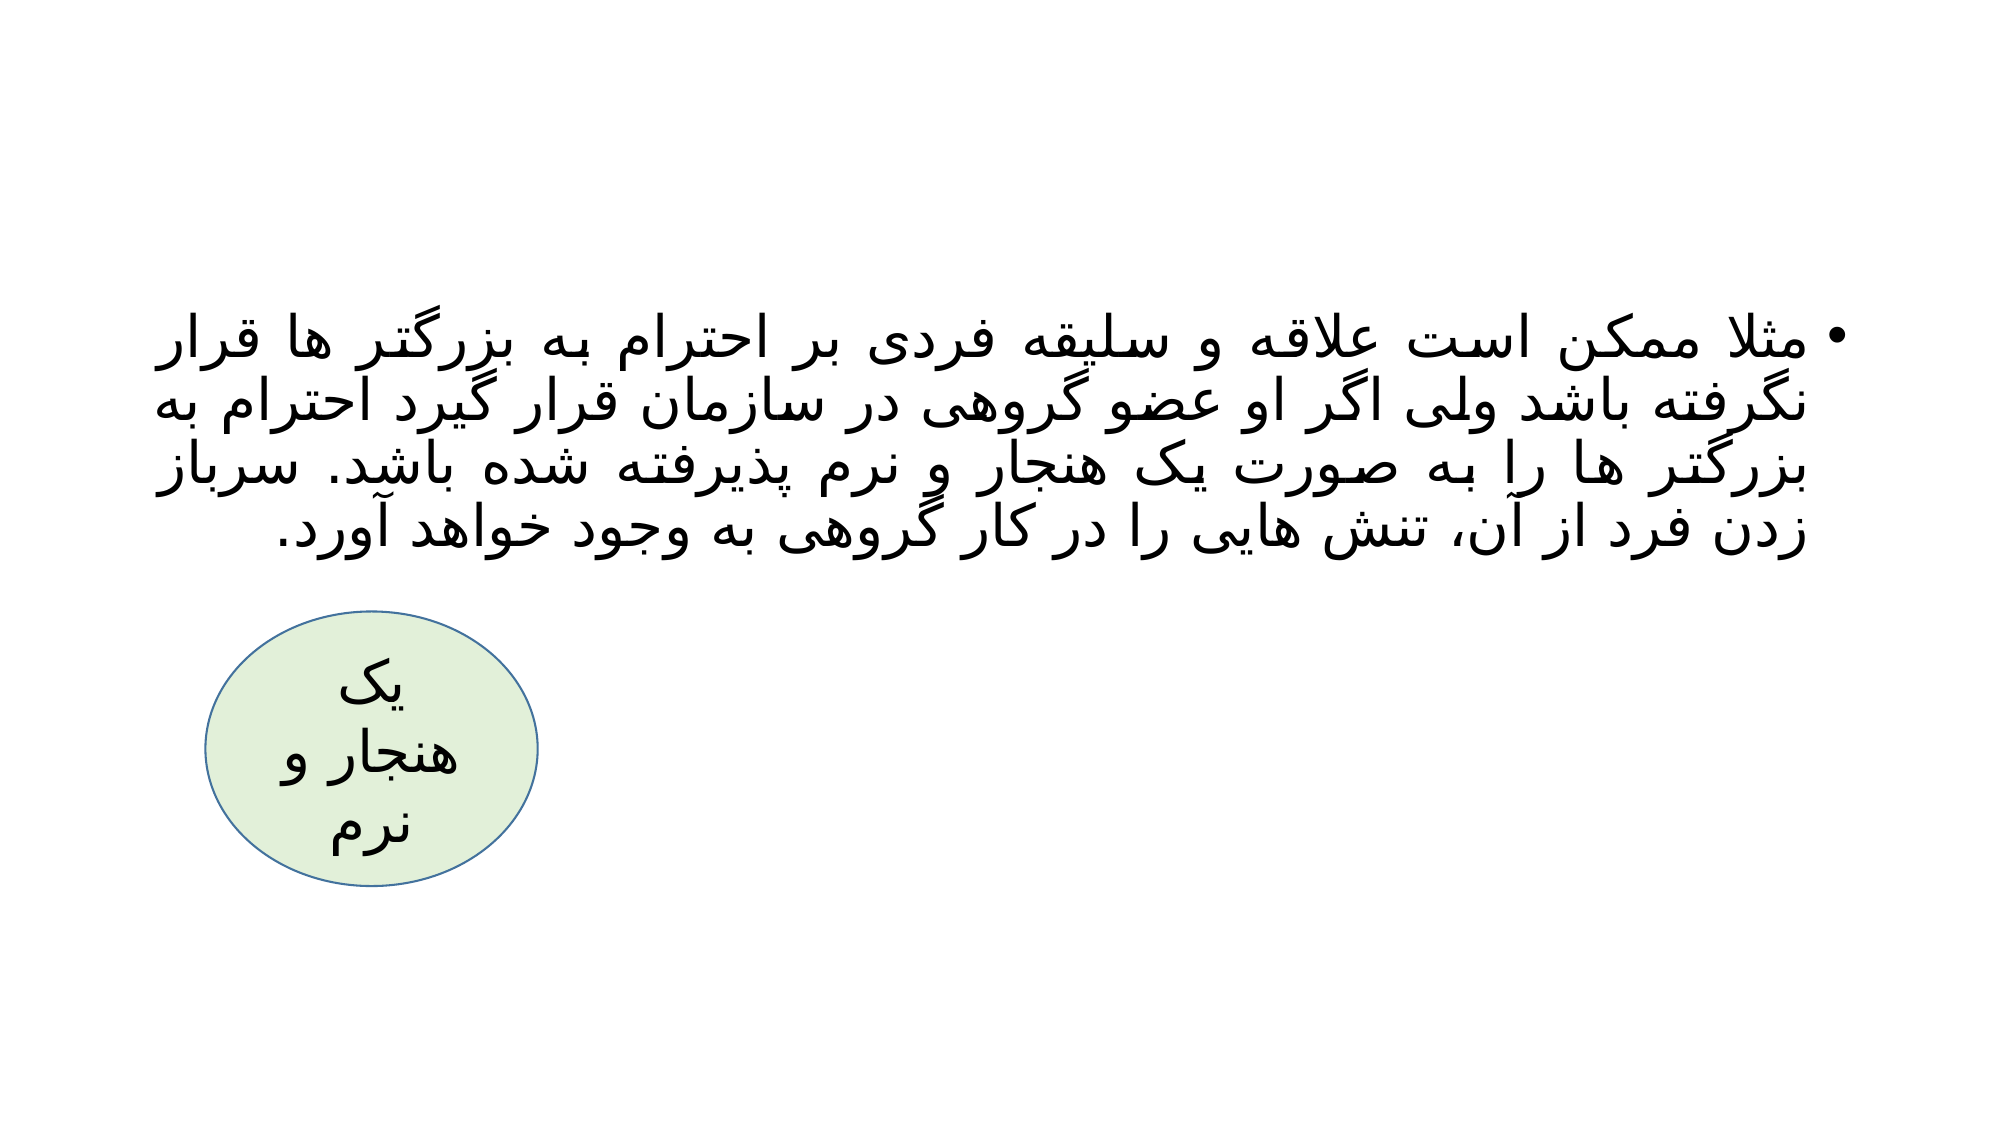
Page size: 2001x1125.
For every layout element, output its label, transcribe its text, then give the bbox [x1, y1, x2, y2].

list مثلا ممکن است علاقه و سلیقه فردی بر احترام به بزرگتر ها قرار نگرفته باشد ولی اگر او عضو گروهی در سازمان قرار گیرد احترام به بزرگتر ها را به صورت یک هنجار و نرم پذیرفته شده باشد. سرباز زدن فرد از آن، تنش هایی را در کار گروهی به وجود خواهد آورد. [137, 299, 1863, 1014]
text_box یک هنجار و نرم [204, 610, 539, 888]
